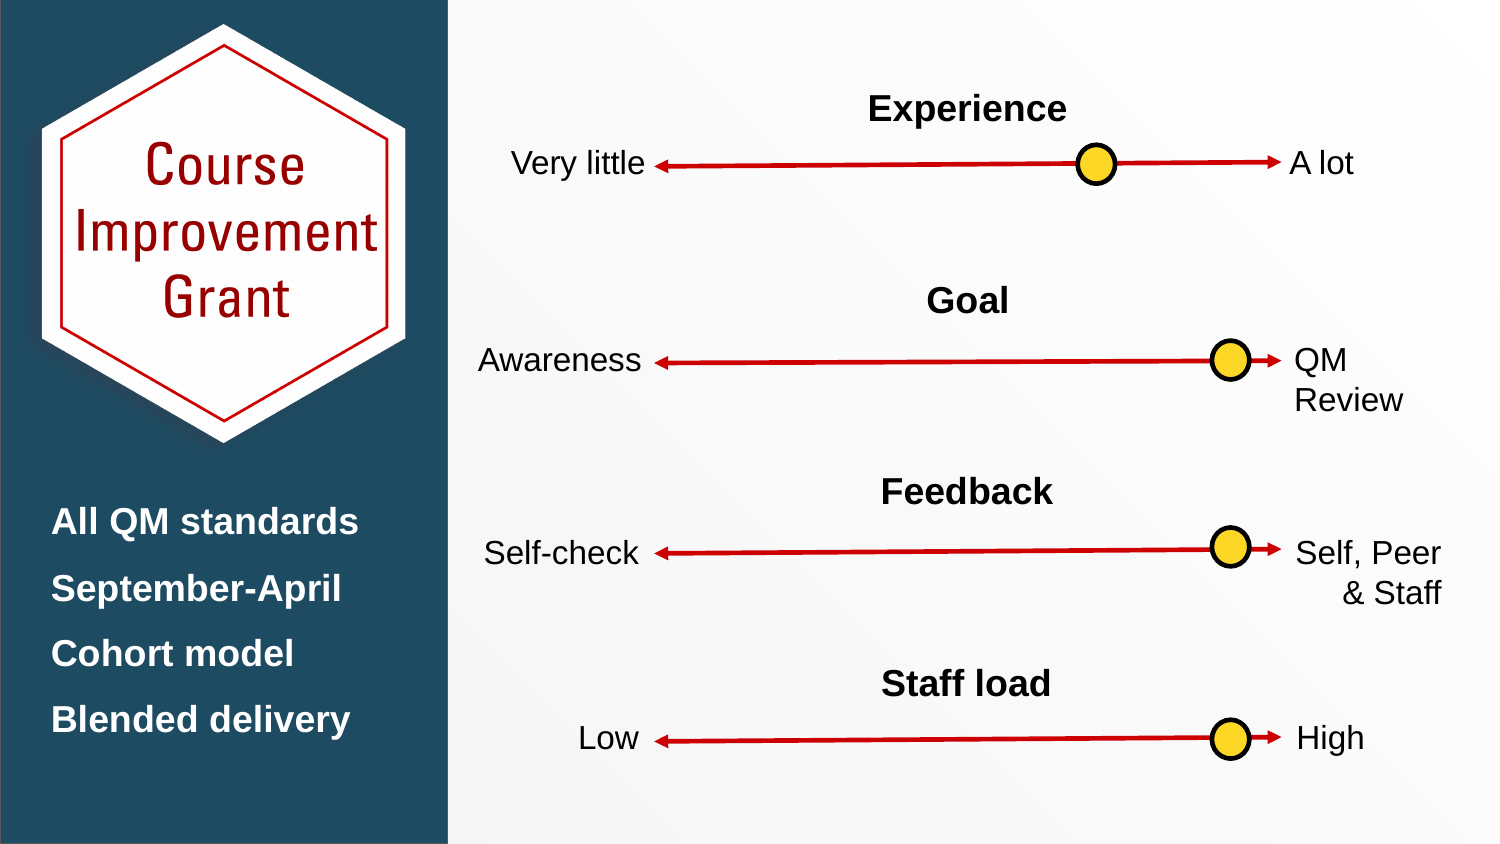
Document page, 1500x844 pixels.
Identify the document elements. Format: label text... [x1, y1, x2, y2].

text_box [454, 260, 1482, 402]
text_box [491, 68, 1383, 210]
text_box All QM standards September-April Cohort model Blended delivery [35, 482, 402, 756]
text_box [0, 476, 448, 844]
picture [0, 0, 460, 469]
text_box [445, 451, 1457, 594]
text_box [552, 643, 1438, 778]
